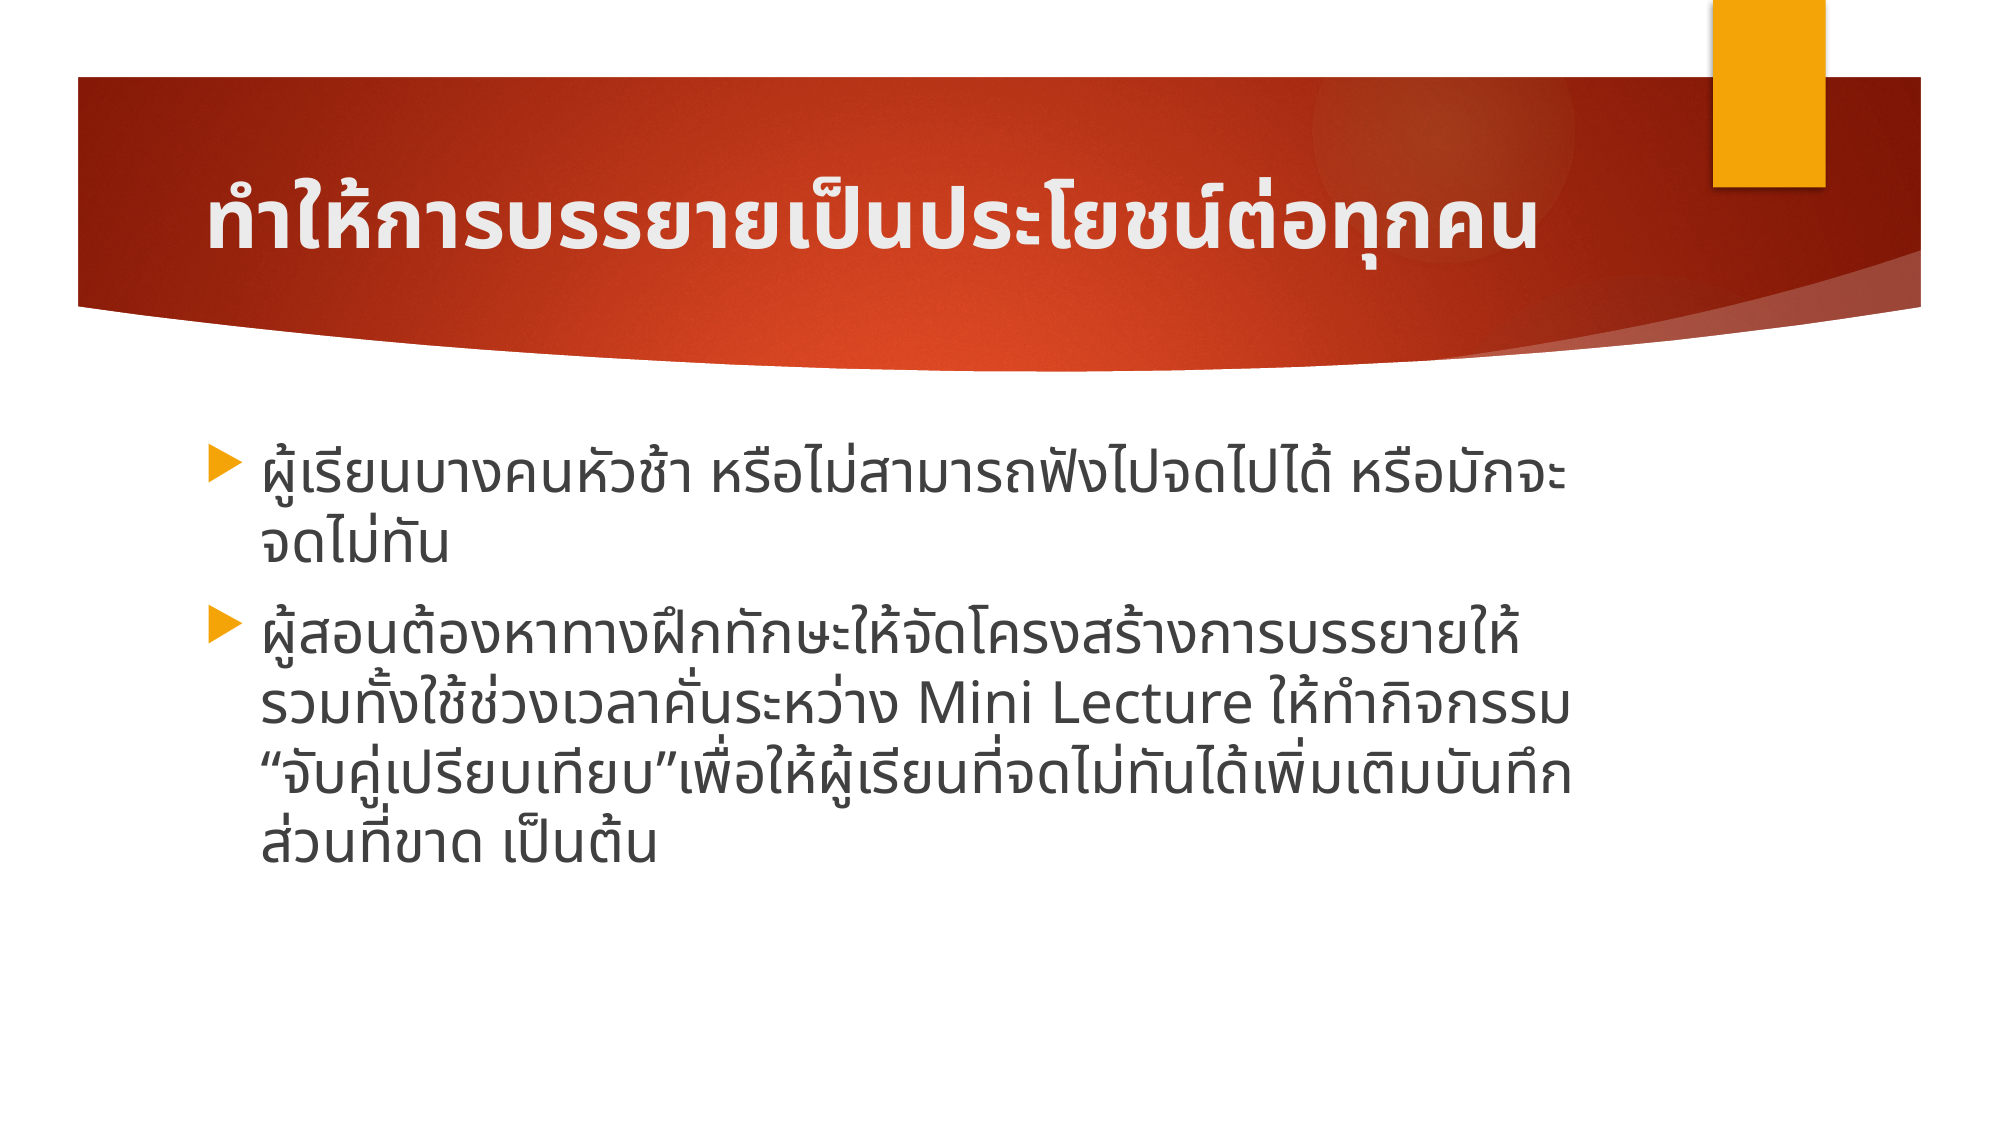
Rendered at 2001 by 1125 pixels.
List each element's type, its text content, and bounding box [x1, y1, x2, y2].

title ทำให้การบรรยายเป็นประโยชน์ต่อทุกคน [189, 155, 1627, 275]
list ผู้เรียนบางคนหัวช้า หรือไม่สามารถฟังไปจดไปได้ หรือมักจะจดไม่ทัน ผู้สอนต้องหาทางฝึกทักษะให้จัดโครงสร้างการบรรยายให้รวมทั้งใช้ช่วงเวลาคั่นระหว่าง Mini Lecture ให้ทำกิจกรรม “จับคู่เปรียบเทียบ”เพื่อให้ผู้เรียนที่จดไม่ทันได้เพิ่มเติมบันทึกส่วนที่ขาด เป็นต้น [189, 427, 1627, 988]
